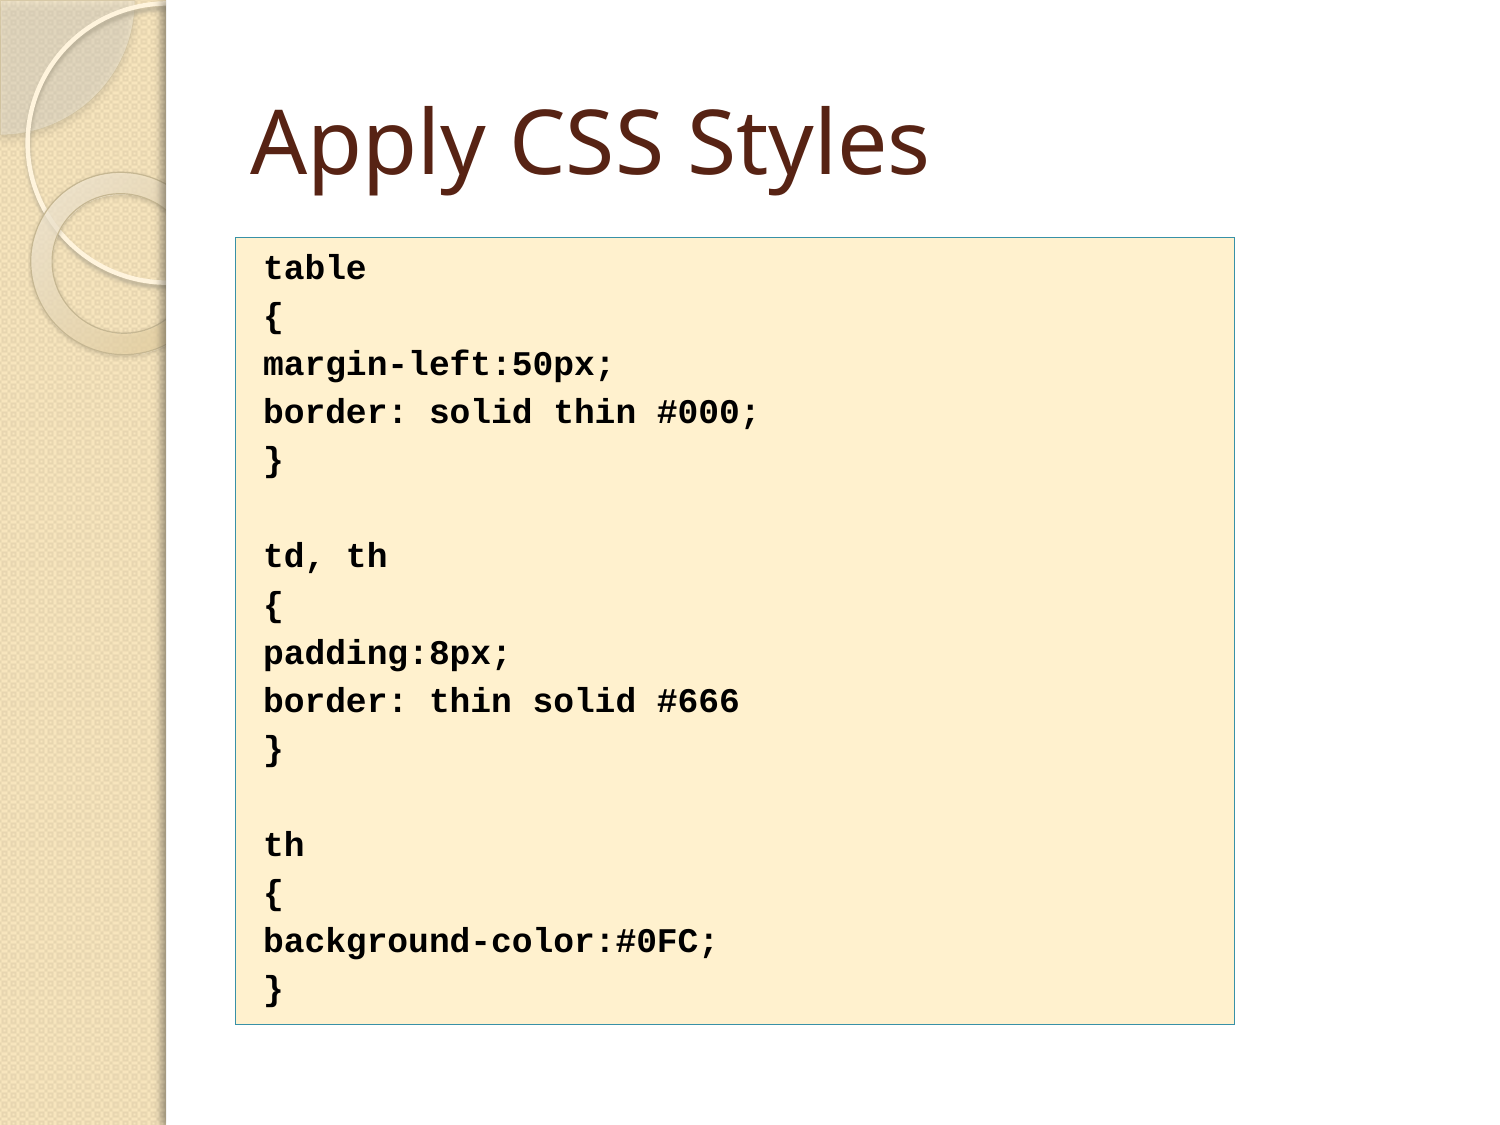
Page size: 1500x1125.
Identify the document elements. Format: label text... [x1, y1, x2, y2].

list table { margin-left:50px; border: solid thin #000; } td, th { padding:8px; border: thin solid #666 } th { background-color:#0FC; } [235, 237, 1235, 1025]
title Apply CSS Styles [235, 45, 1466, 233]
